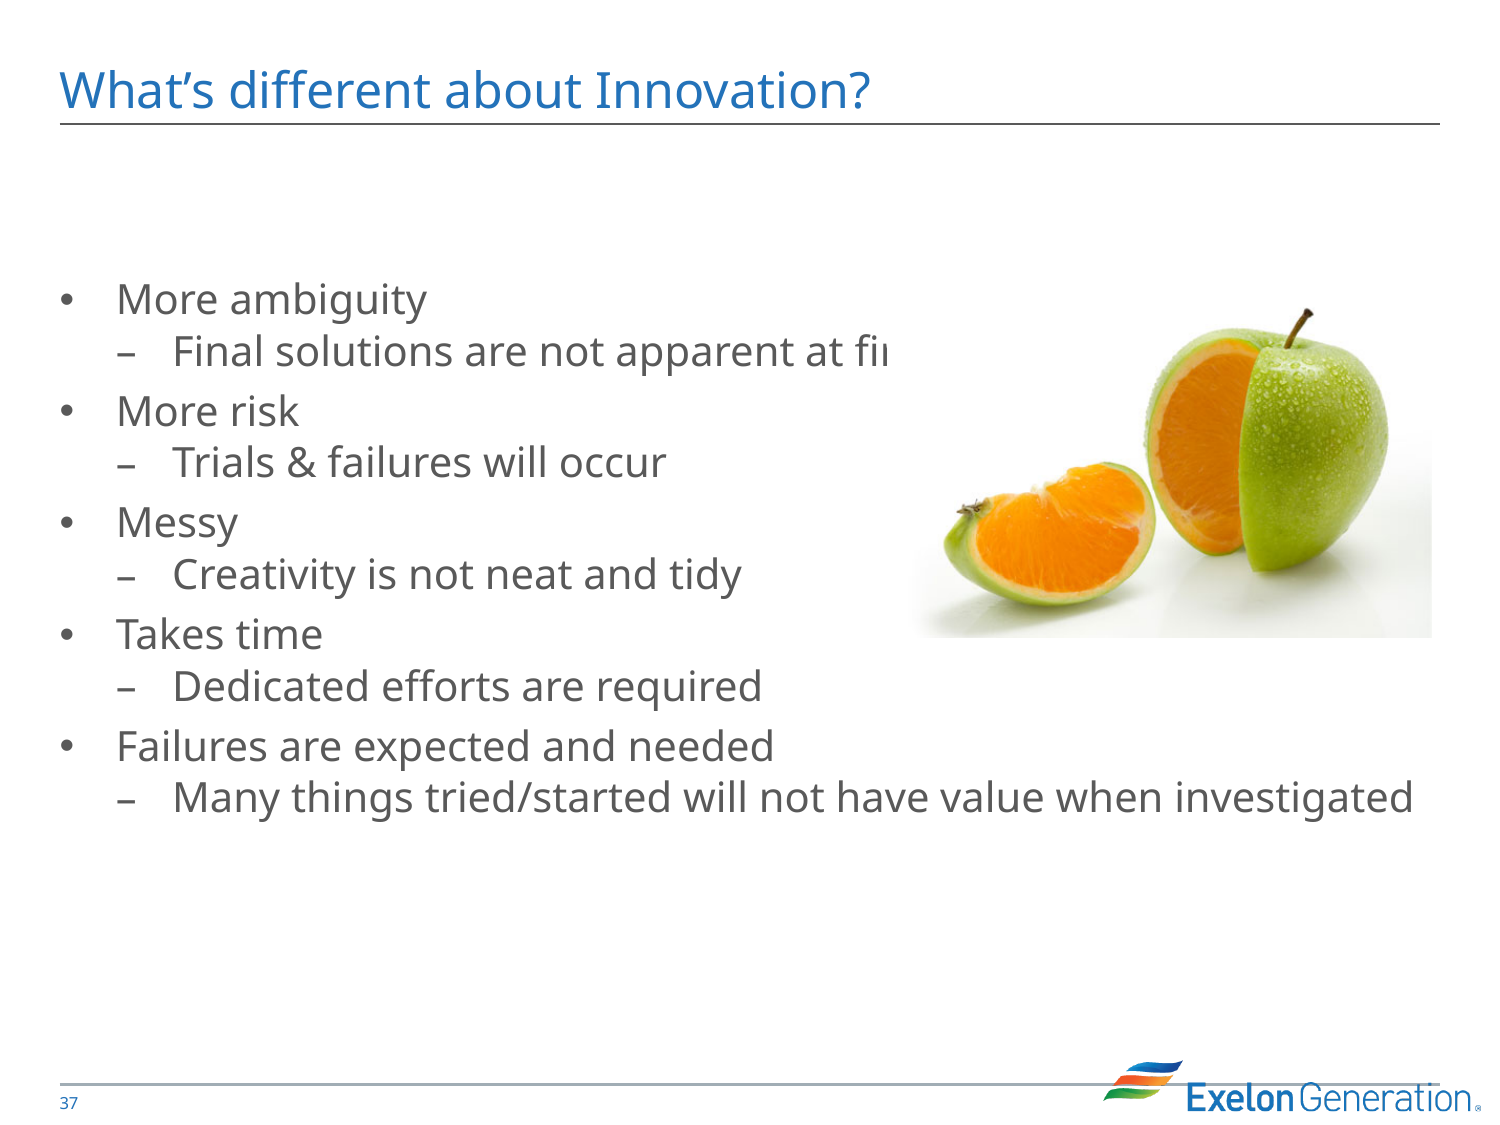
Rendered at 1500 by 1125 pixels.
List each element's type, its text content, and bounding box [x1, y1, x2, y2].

picture [1103, 1059, 1481, 1112]
list More ambiguity Final solutions are not apparent at first More risk Trials & failures will occur Messy Creativity is not neat and tidy Takes time Dedicated efforts are required Failures are expected and needed Many things tried/started will not have value when investigated [59, 213, 1440, 913]
title What’s different about Innovation? [59, 0, 1440, 120]
slide_number 37 [59, 1086, 116, 1122]
picture [887, 299, 1432, 638]
